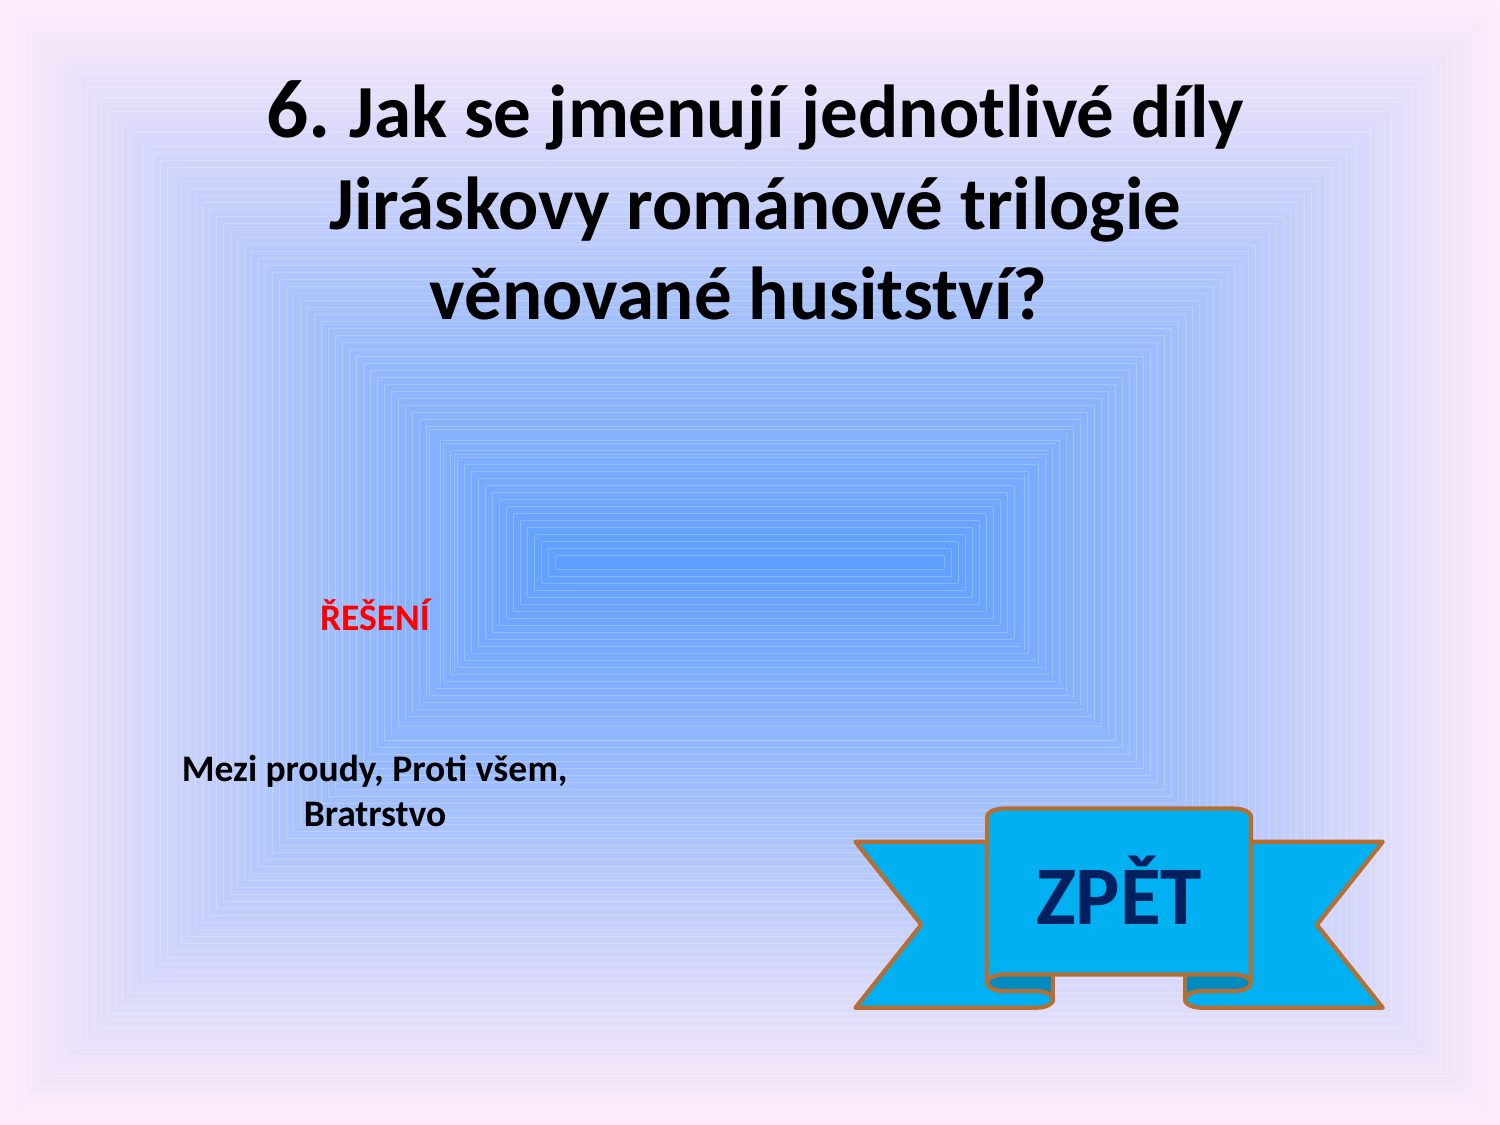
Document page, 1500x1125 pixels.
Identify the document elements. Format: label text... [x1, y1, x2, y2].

text_box ZPĚT [853, 806, 1385, 1010]
text_box ŘEŠENÍ [152, 585, 598, 646]
text_box Mezi proudy, Proti všem, Bratrstvo [152, 691, 598, 842]
text_box 6. Jak se jmenují jednotlivé díly Jiráskovy románové trilogie věnované husitství? [163, 46, 1348, 442]
